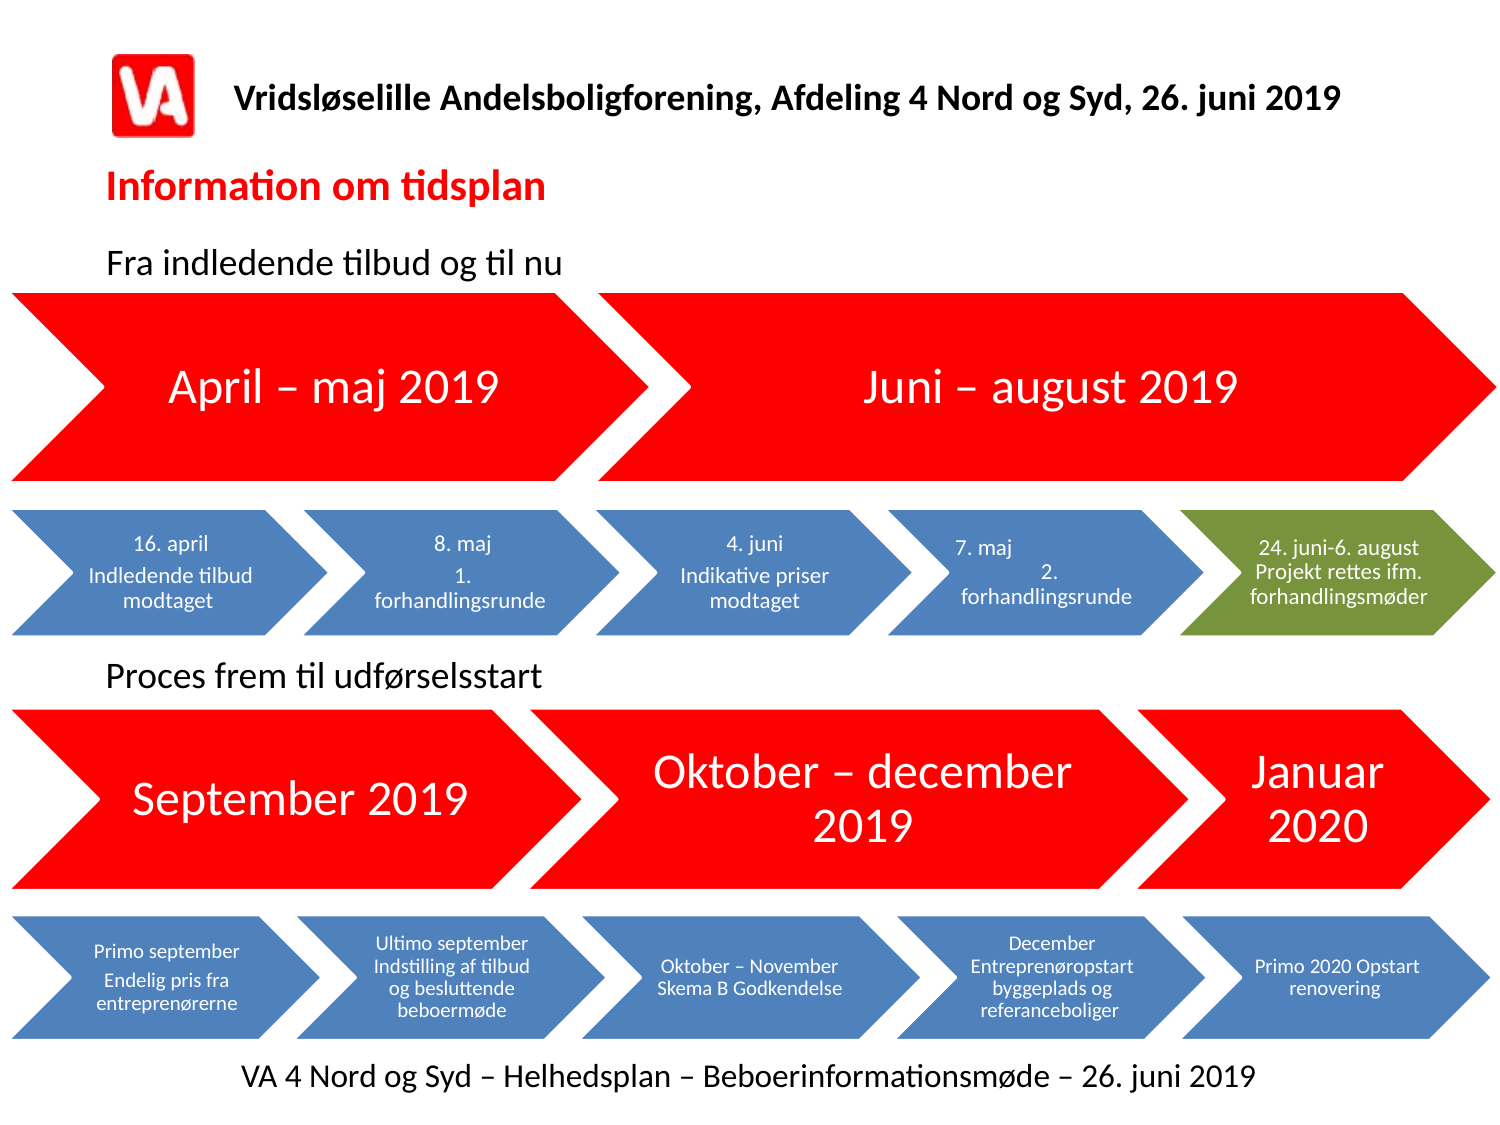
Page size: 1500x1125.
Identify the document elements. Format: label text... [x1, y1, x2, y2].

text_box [5, 813, 1495, 1125]
text_box Information om tidsplan [90, 149, 562, 217]
text_box Vridsløselille Andelsboligforening, Afdeling 4 Nord og Syd, 26. juni 2019 [218, 42, 1425, 149]
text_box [5, 290, 1500, 484]
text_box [5, 492, 1500, 737]
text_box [5, 707, 1495, 813]
picture [111, 54, 195, 138]
text_box Fra indledende tilbud og til nu [91, 230, 588, 289]
